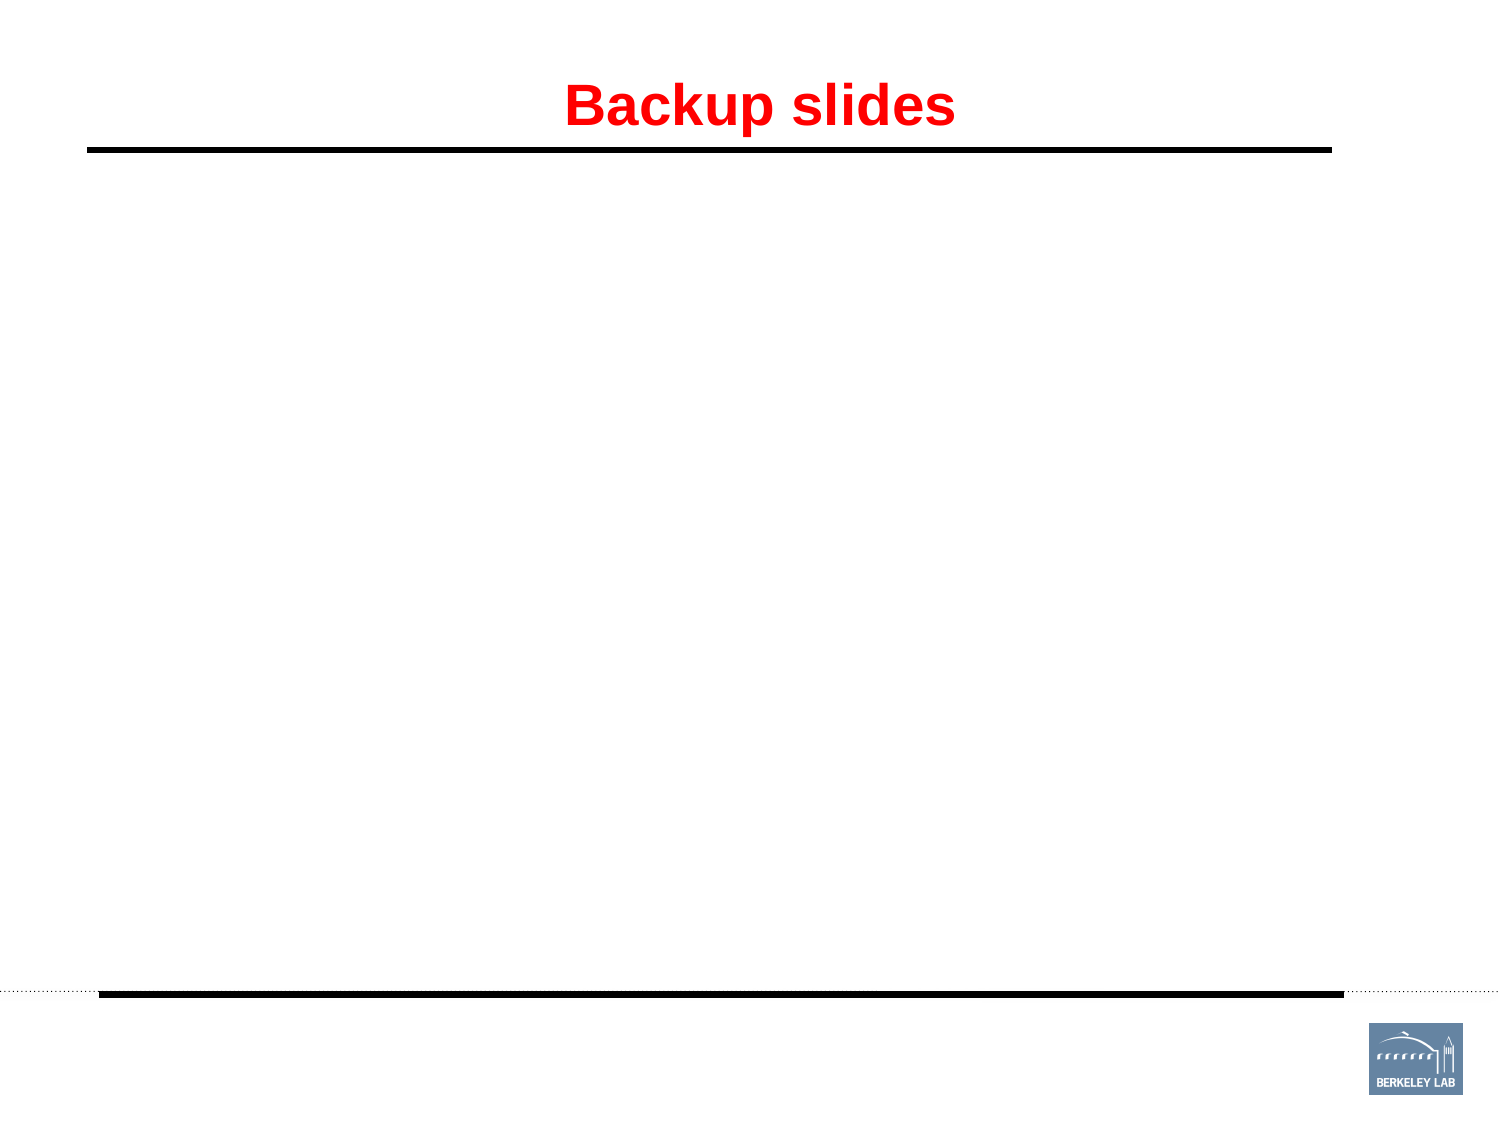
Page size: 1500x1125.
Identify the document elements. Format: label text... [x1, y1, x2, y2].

text_box [73, 161, 1425, 1000]
picture [1369, 1023, 1463, 1095]
text_box Backup slides [86, 59, 1436, 150]
